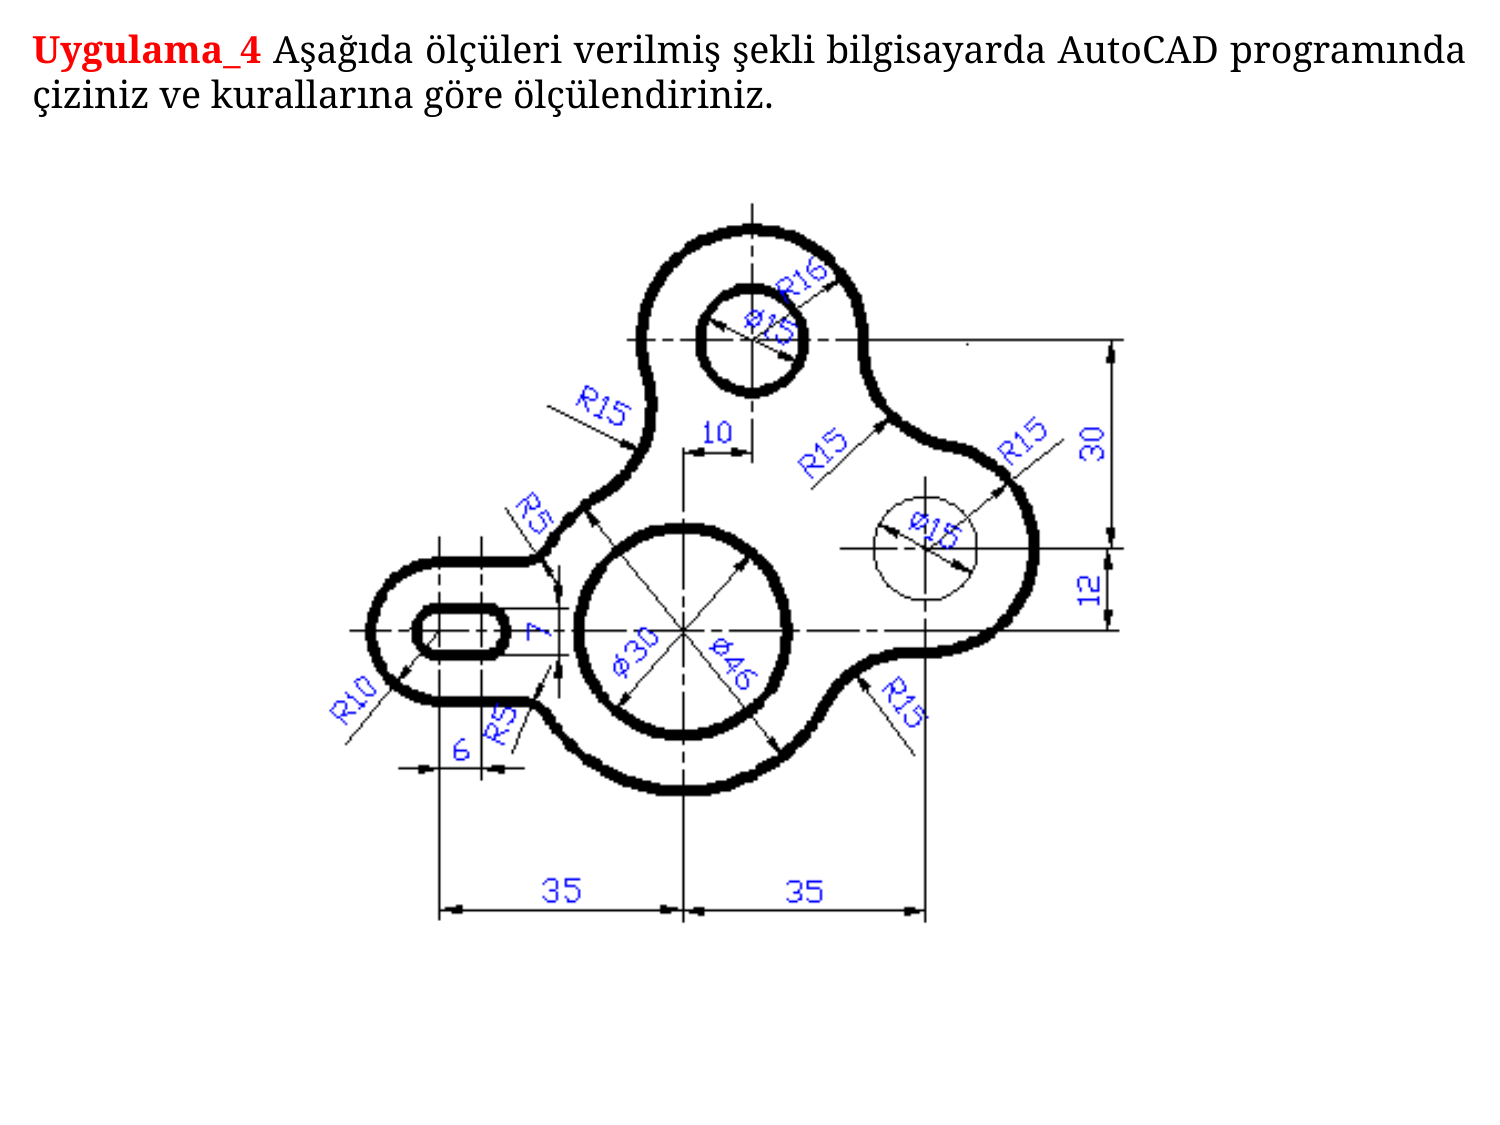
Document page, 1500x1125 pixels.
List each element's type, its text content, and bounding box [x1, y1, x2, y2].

text_box Uygulama_4 Aşağıda ölçüleri verilmiş şekli bilgisayarda AutoCAD programında çiziniz ve kurallarına göre ölçülendiriniz. [17, 19, 1483, 124]
picture [267, 132, 1211, 1012]
